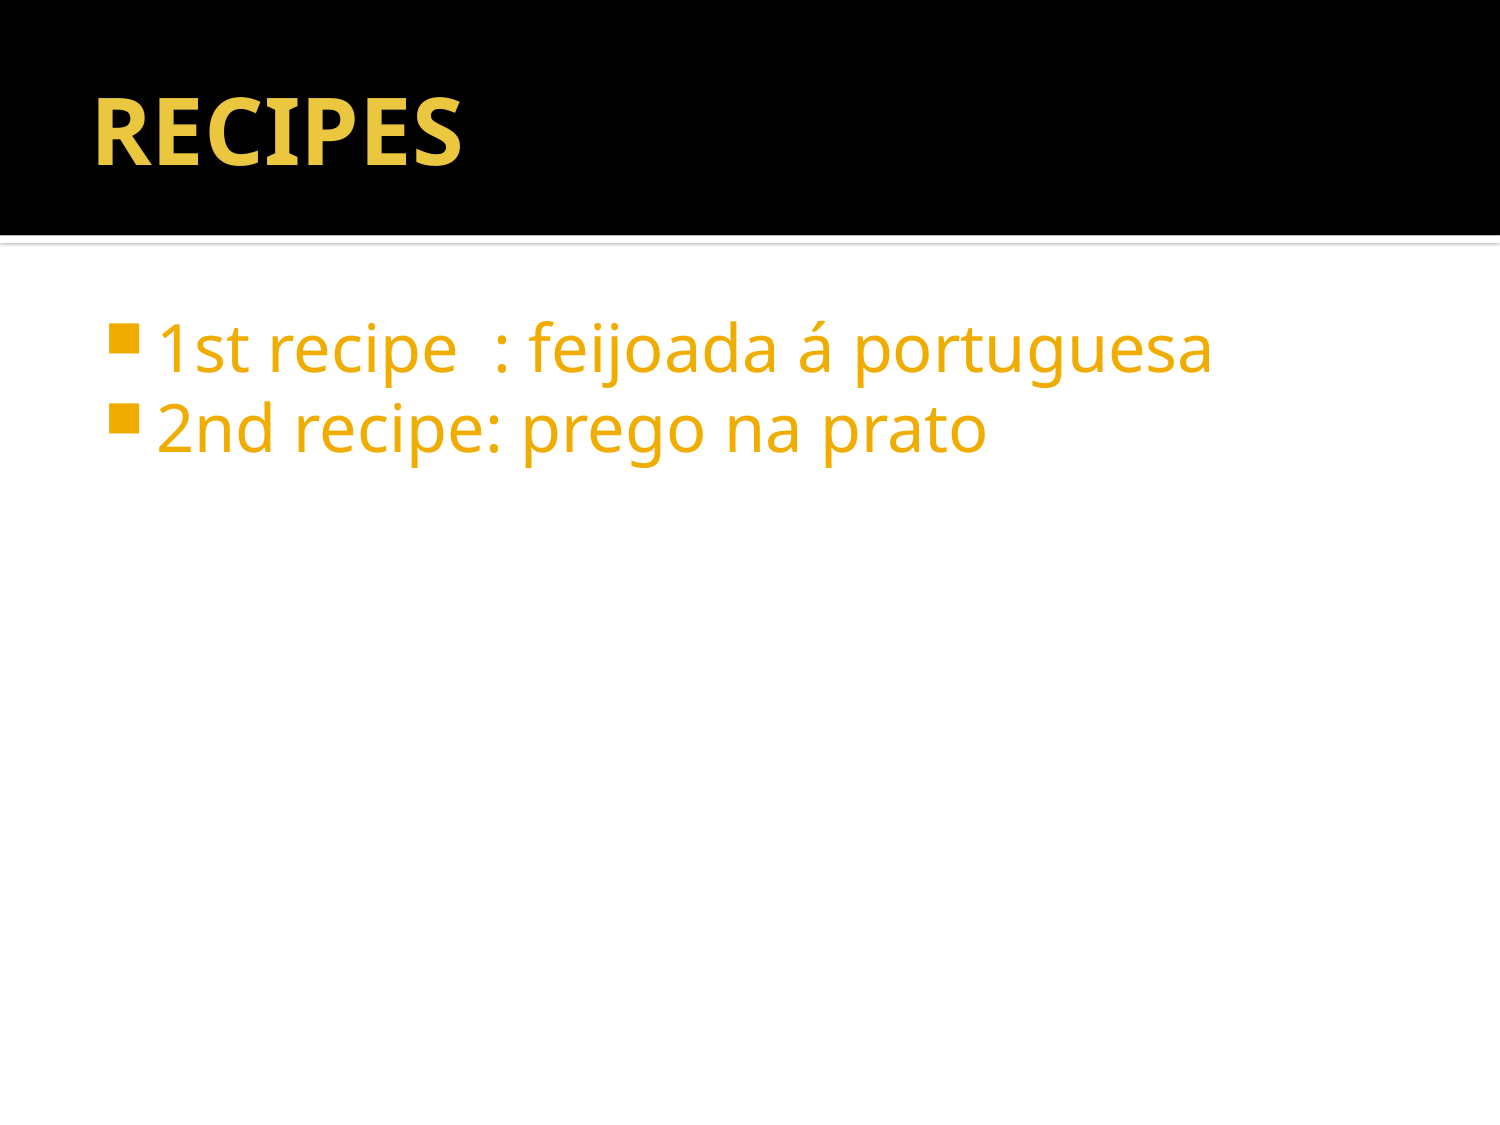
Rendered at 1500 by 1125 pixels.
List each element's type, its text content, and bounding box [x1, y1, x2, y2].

list 1st recipe : feijoada á portuguesa 2nd recipe: prego na prato [75, 291, 1425, 1050]
title RECIPES [75, 25, 1425, 231]
